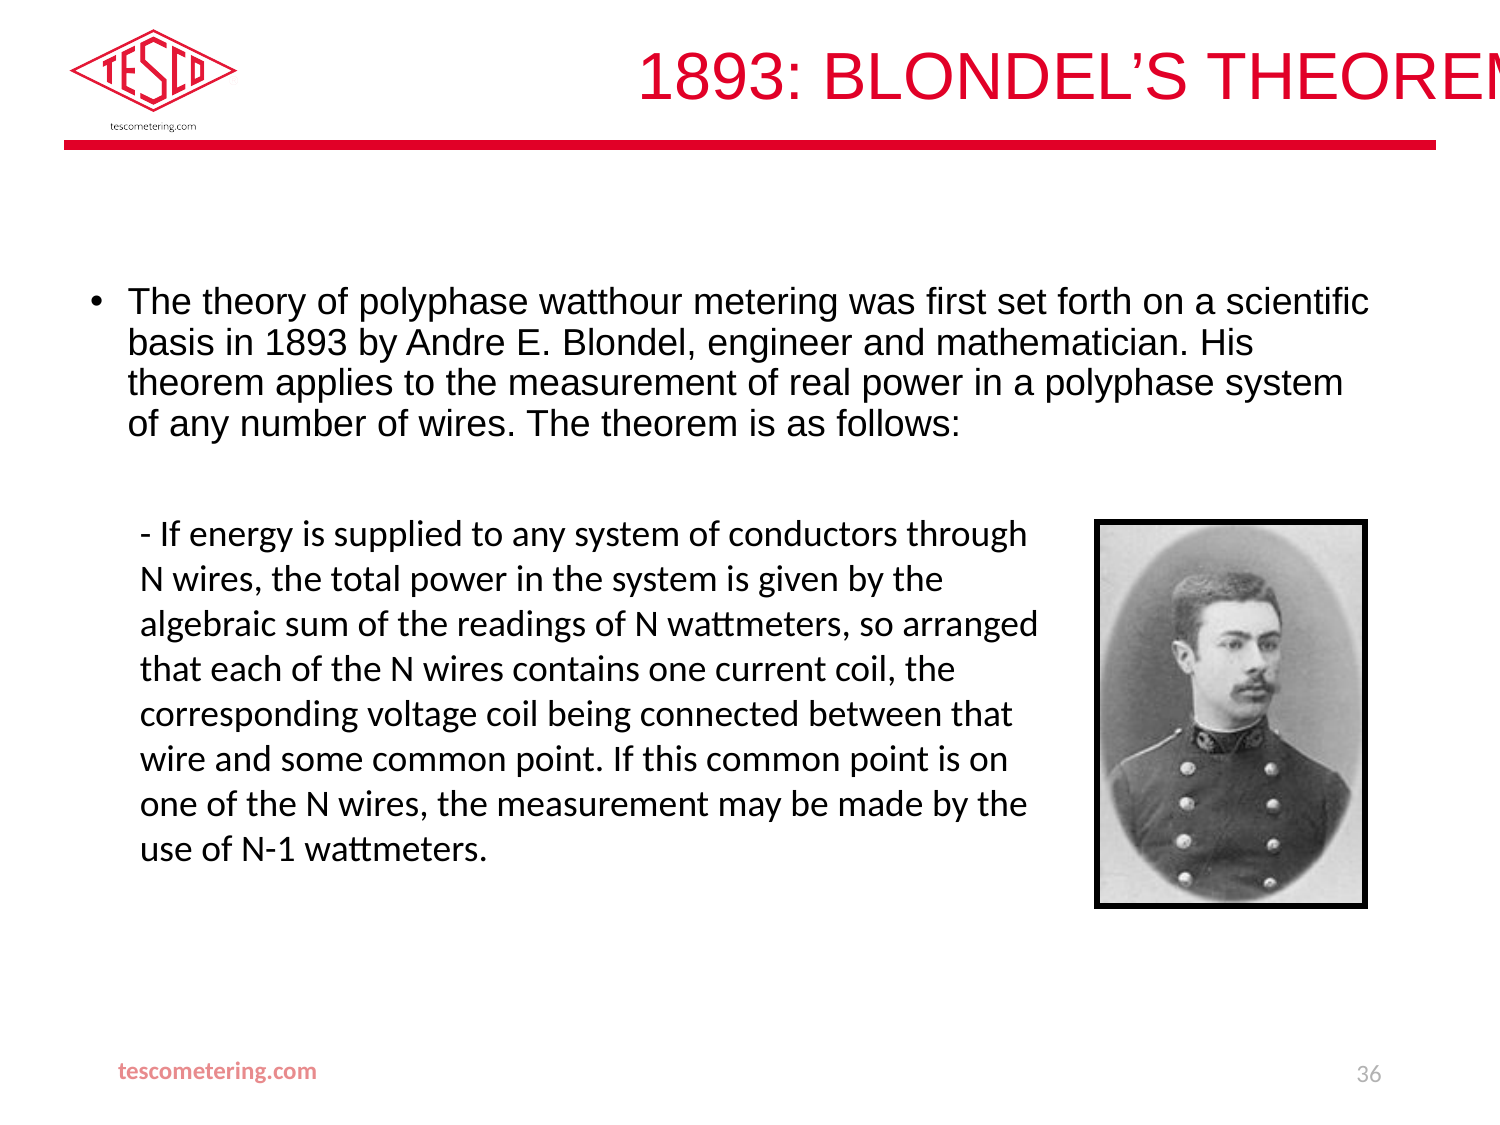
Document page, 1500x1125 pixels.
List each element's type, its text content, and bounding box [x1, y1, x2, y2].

title 1893: Blondel’s Theorem [622, 34, 1500, 222]
list The theory of polyphase watthour metering was first set forth on a scientific basis in 1893 by Andre E. Blondel, engineer and mathematician. His theorem applies to the measurement of real power in a polyphase system of any number of wires. The theorem is as follows: [75, 275, 1388, 538]
footer tescometering.com [103, 1039, 610, 1100]
slide_number 36 [1059, 1042, 1397, 1103]
text_box - If energy is supplied to any system of conductors through N wires, the total power in the system is given by the algebraic sum of the readings of N wattmeters, so arranged that each of the N wires contains one current coil, the corresponding voltage coil being connected between that wire and some common point. If this common point is on one of the N wires, the measurement may be made by the use of N-1 wattmeters. [125, 501, 1063, 922]
picture [1099, 524, 1363, 903]
picture [69, 29, 238, 133]
